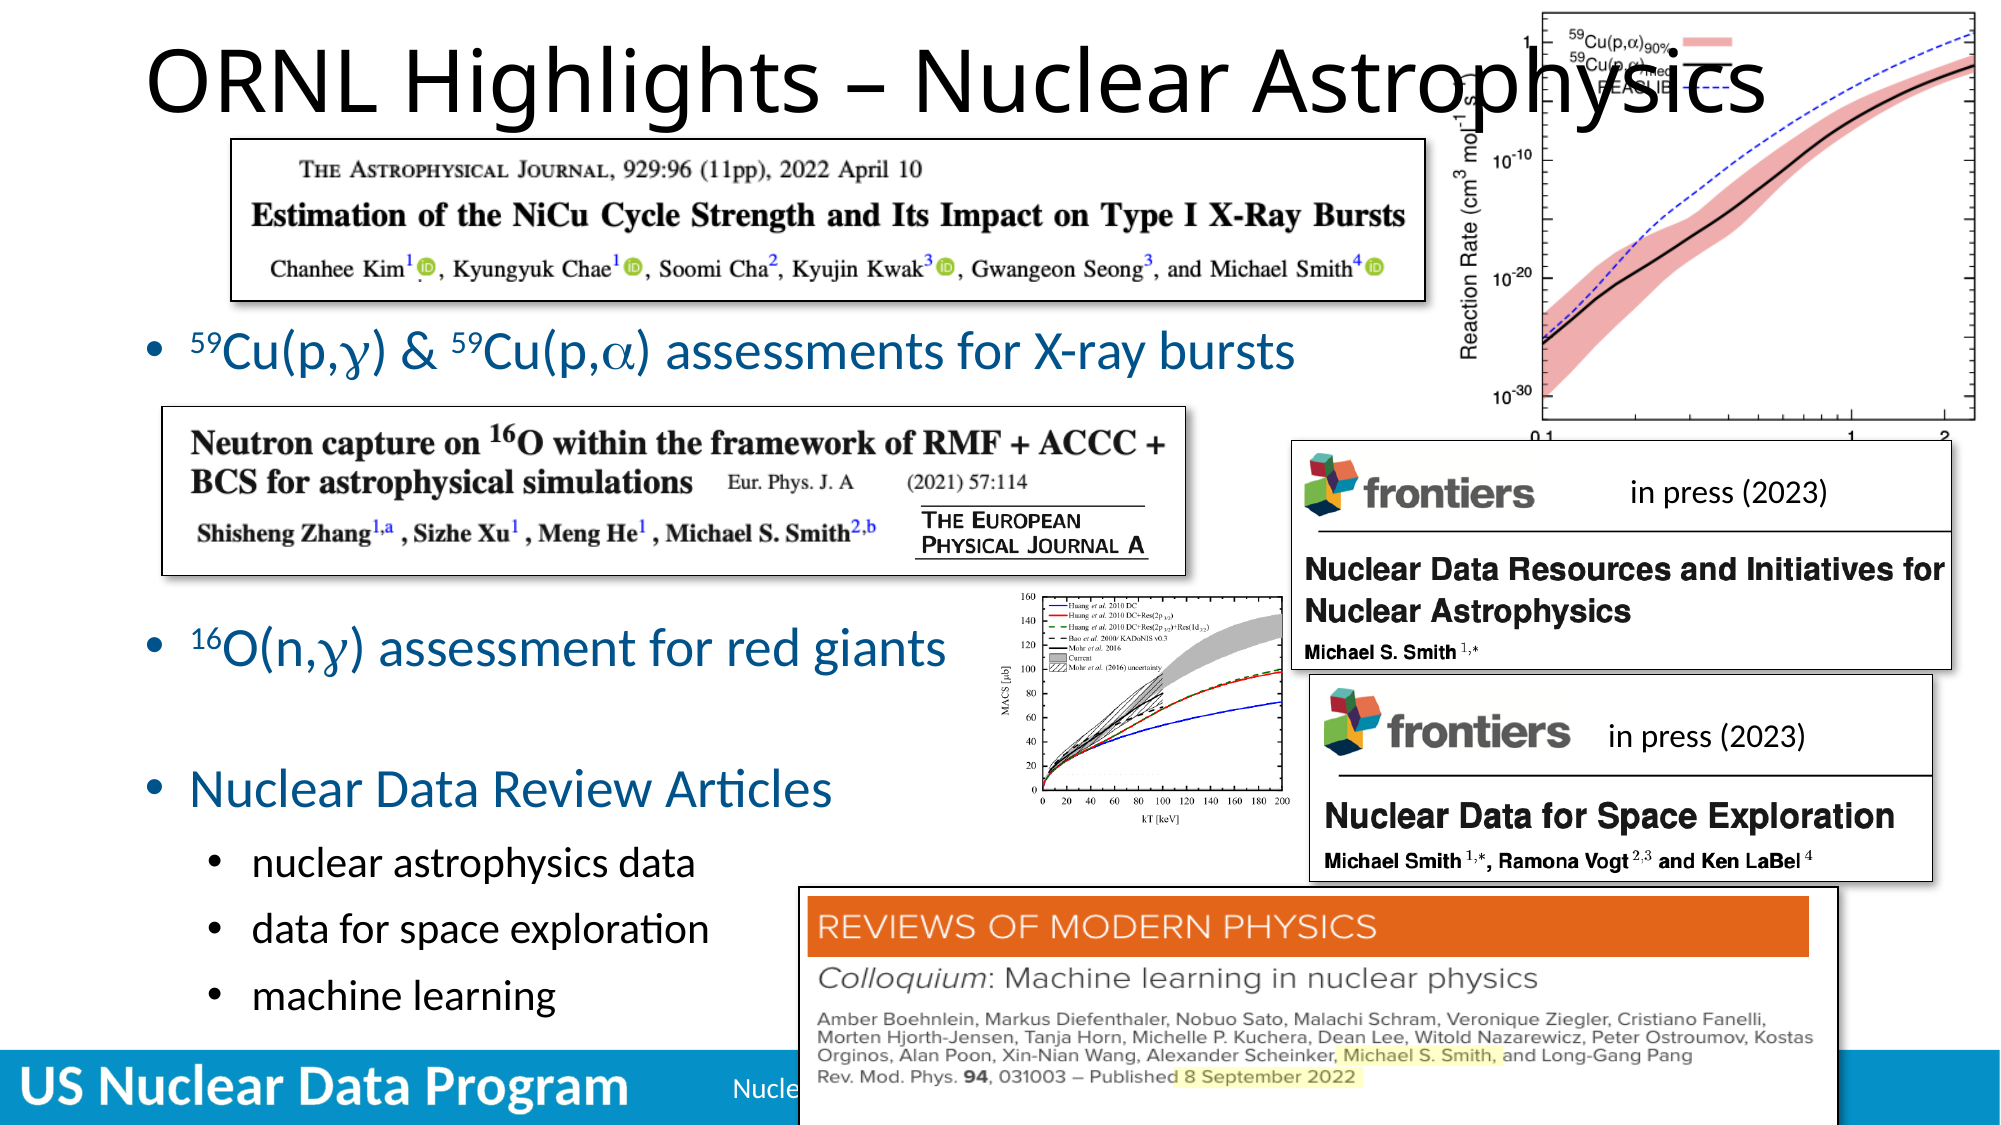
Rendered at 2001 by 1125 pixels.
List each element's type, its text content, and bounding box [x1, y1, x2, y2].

list 59Cu(p,g) & 59Cu(p,a) assessments for X-ray bursts 16O(n,g) assessment for red giants Nuclear Data Review Articles nuclear astrophysics data data for space exploration machine learning [136, 313, 1440, 1029]
picture [1440, 3, 1996, 456]
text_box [230, 138, 1426, 302]
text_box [798, 440, 1952, 1125]
title ORNL Highlights – Nuclear Astrophysics [136, 29, 1440, 140]
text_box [161, 406, 1303, 833]
